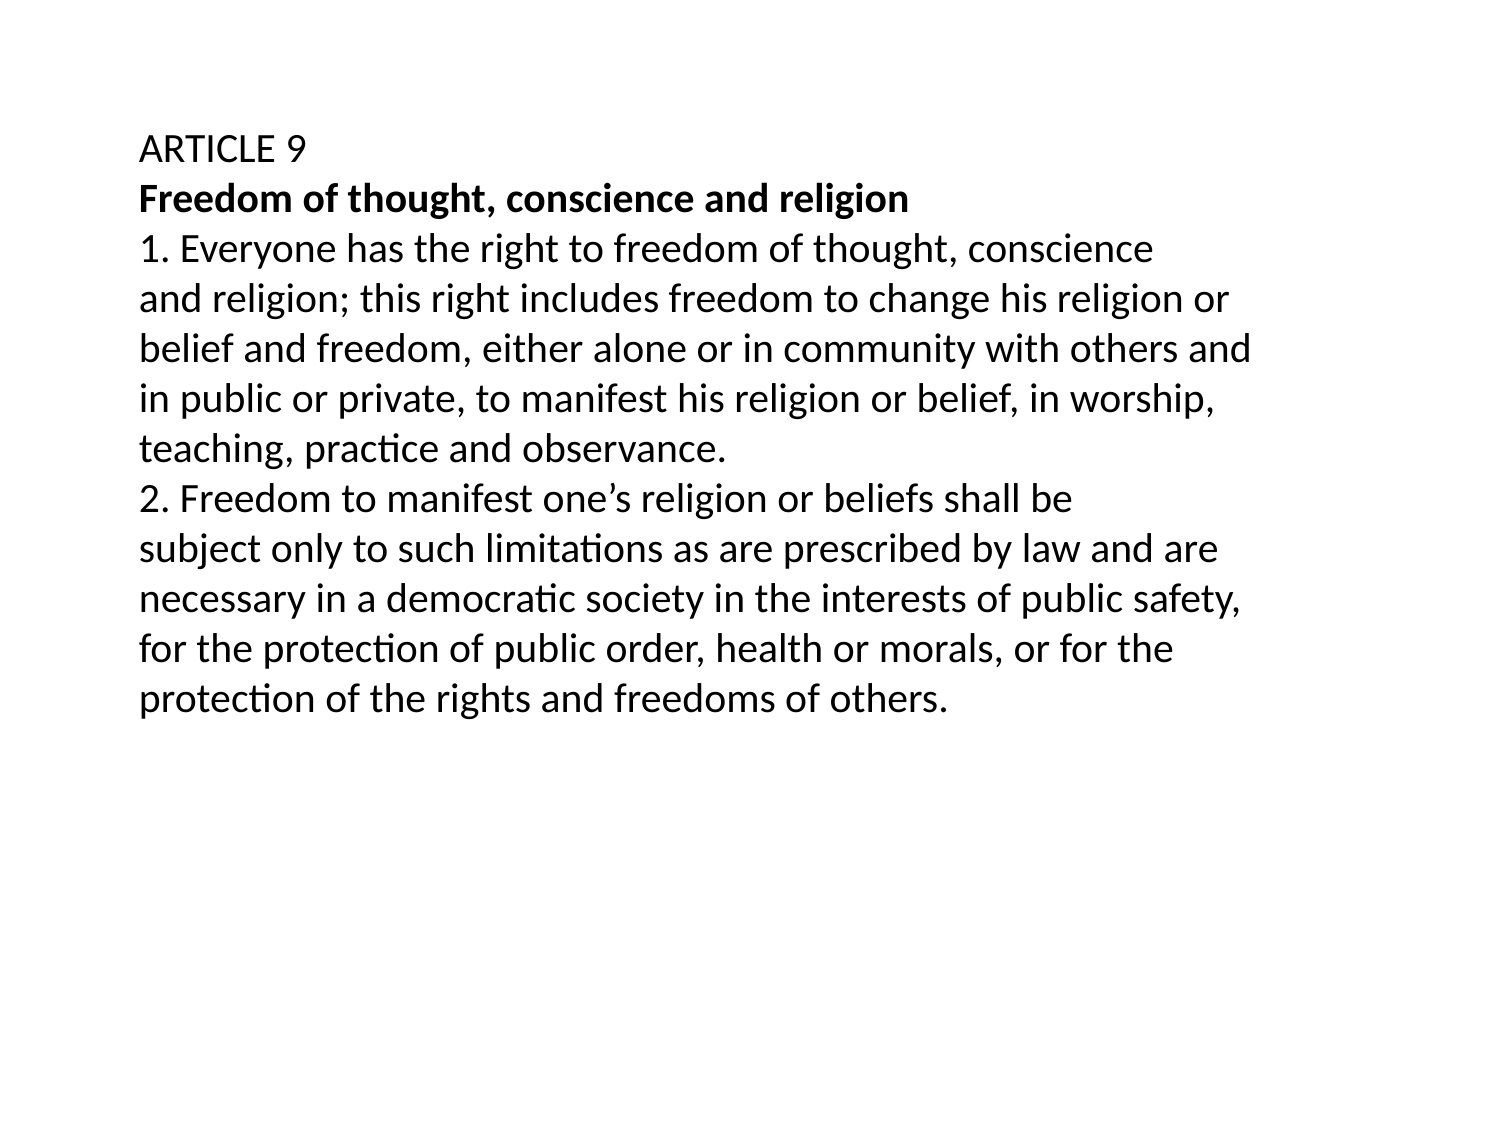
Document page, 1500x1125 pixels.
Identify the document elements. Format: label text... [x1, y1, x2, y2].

text_box ARTICLE 9 Freedom of thought, conscience and religion 1. Everyone has the right to freedom of thought, conscience and religion; this right includes freedom to change his religion or belief and freedom, either alone or in community with others and in public or private, to manifest his religion or belief, in worship, teaching, practice and observance. 2. Freedom to manifest one’s religion or beliefs shall be subject only to such limitations as are prescribed by law and are necessary in a democratic society in the interests of public safety, for the protection of public order, health or morals, or for the protection of the rights and freedoms of others. [123, 113, 1400, 729]
